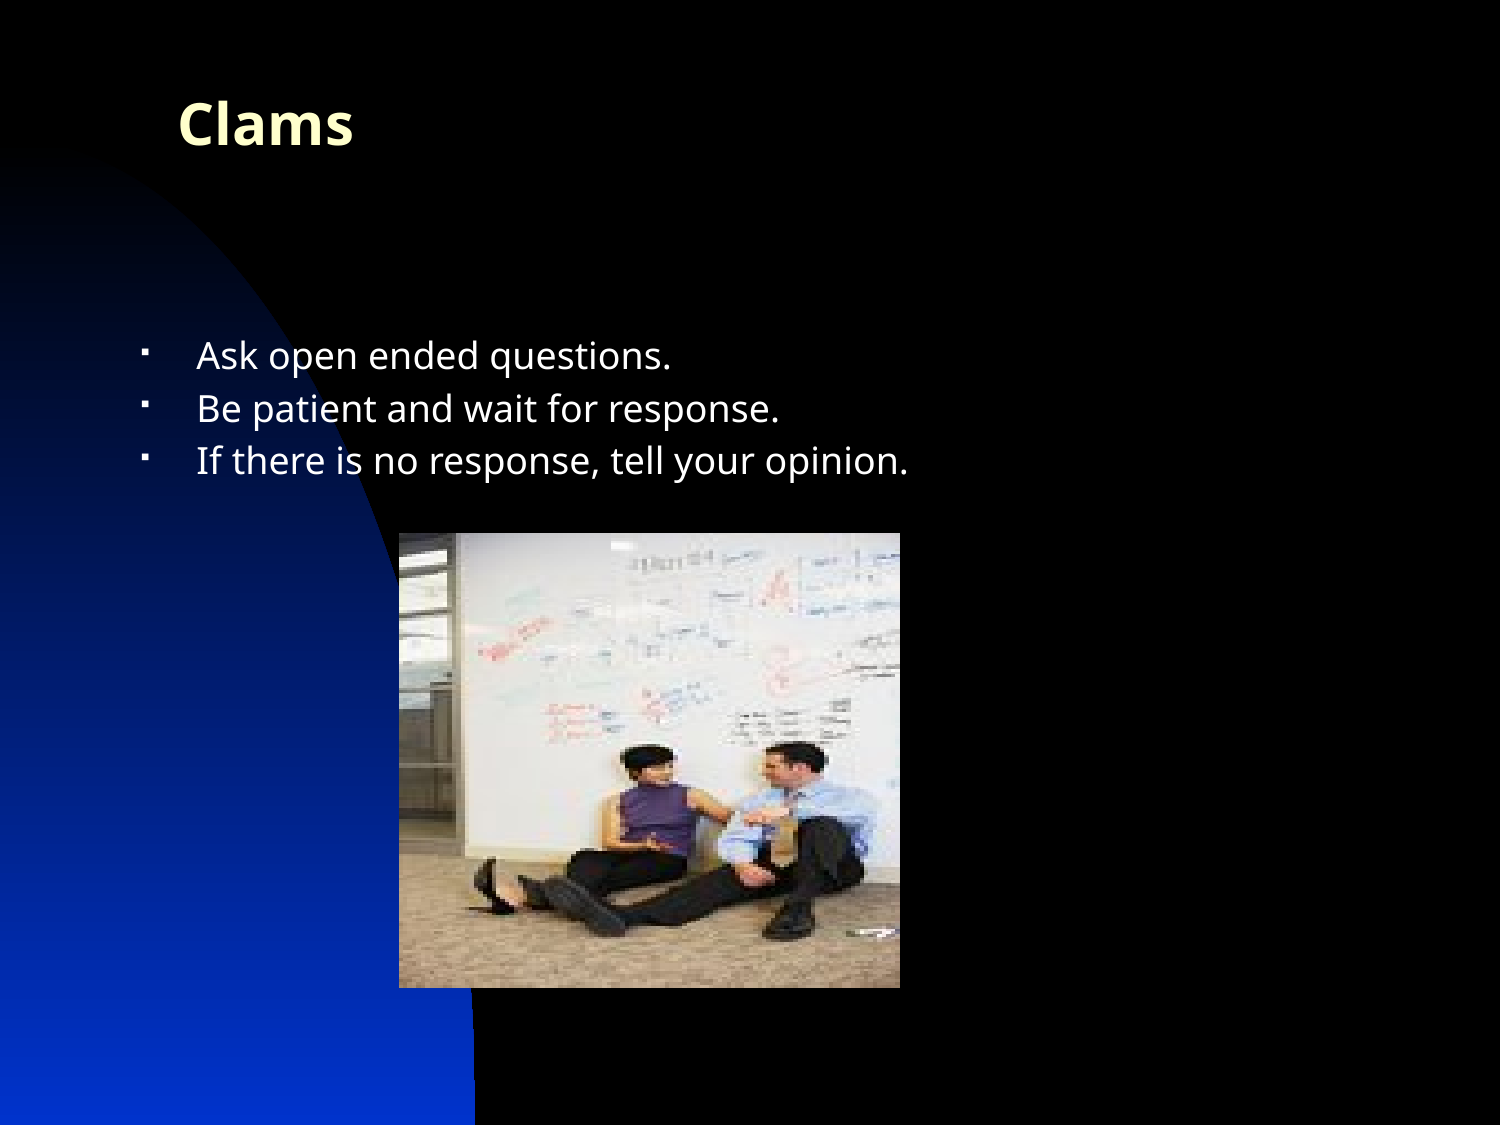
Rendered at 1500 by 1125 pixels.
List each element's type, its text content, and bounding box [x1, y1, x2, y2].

title Clams [162, 75, 725, 188]
picture [399, 533, 901, 988]
list Ask open ended questions. Be patient and wait for response. If there is no response, tell your opinion. [125, 324, 1188, 1010]
